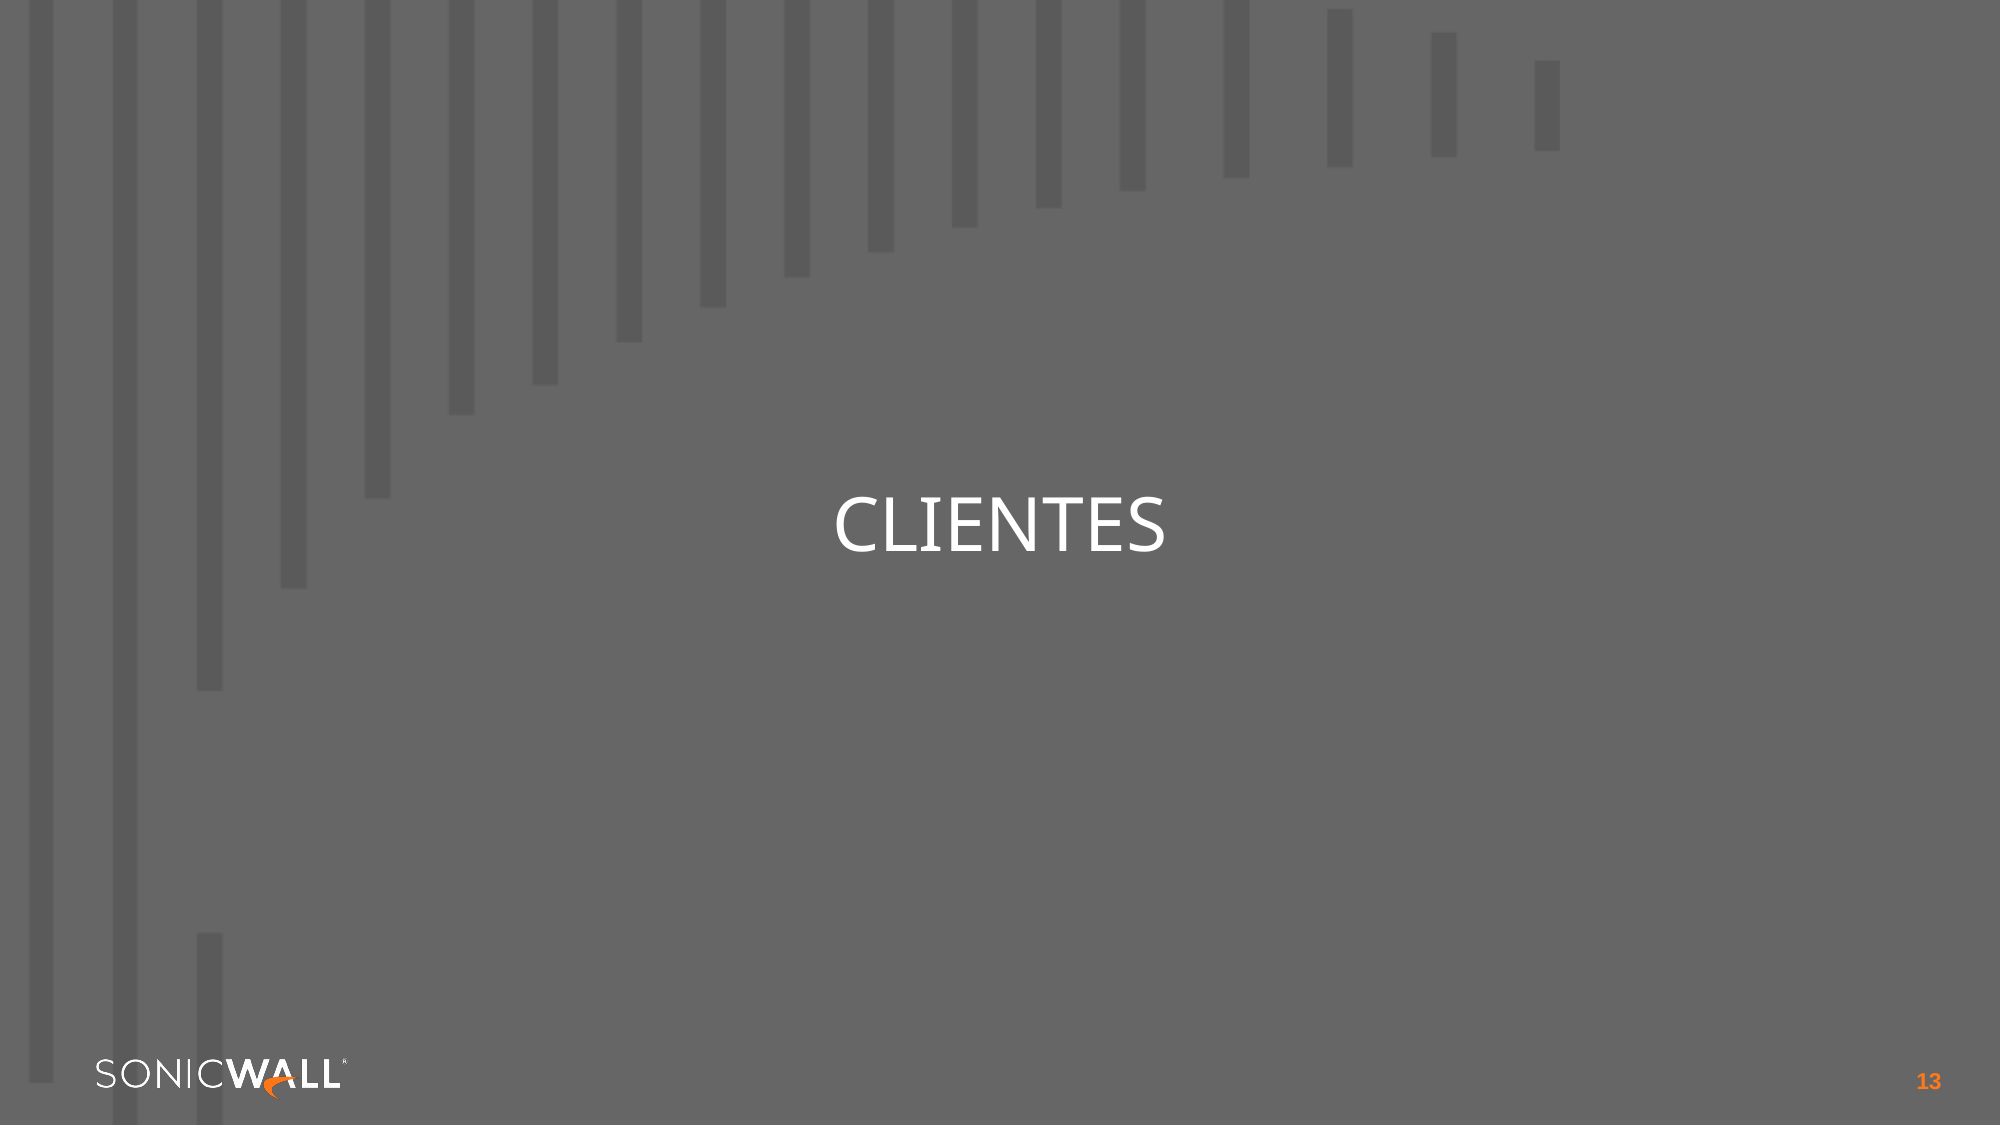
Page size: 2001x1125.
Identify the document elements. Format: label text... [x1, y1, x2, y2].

title CLIENTES [62, 288, 1938, 766]
slide_number 13 [1885, 1050, 1957, 1111]
picture [73, 1035, 371, 1123]
